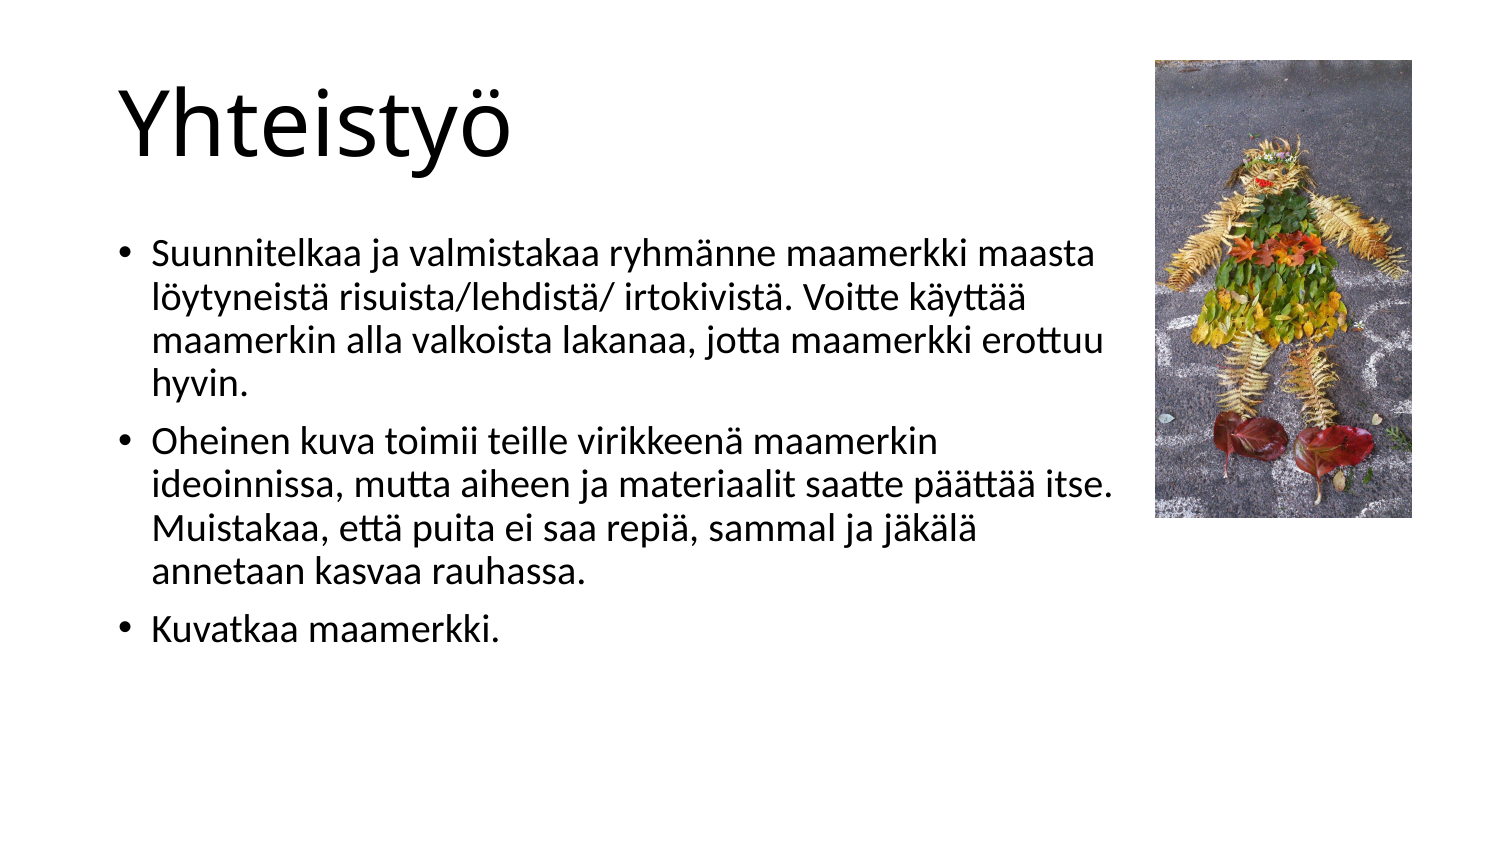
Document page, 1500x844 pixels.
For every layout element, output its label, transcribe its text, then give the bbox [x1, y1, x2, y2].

list Suunnitelkaa ja valmistakaa ryhmänne maamerkki maasta löytyneistä risuista/lehdistä/ irtokivistä. Voitte käyttää maamerkin alla valkoista lakanaa, jotta maamerkki erottuu hyvin. Oheinen kuva toimii teille virikkeenä maamerkin ideoinnissa, mutta aiheen ja materiaalit saatte päättää itse. Muistakaa, että puita ei saa repiä, sammal ja jäkälä annetaan kasvaa rauhassa. Kuvatkaa maamerkki. [103, 224, 1156, 661]
title Yhteistyö [103, 45, 1397, 208]
picture [1155, 60, 1412, 518]
